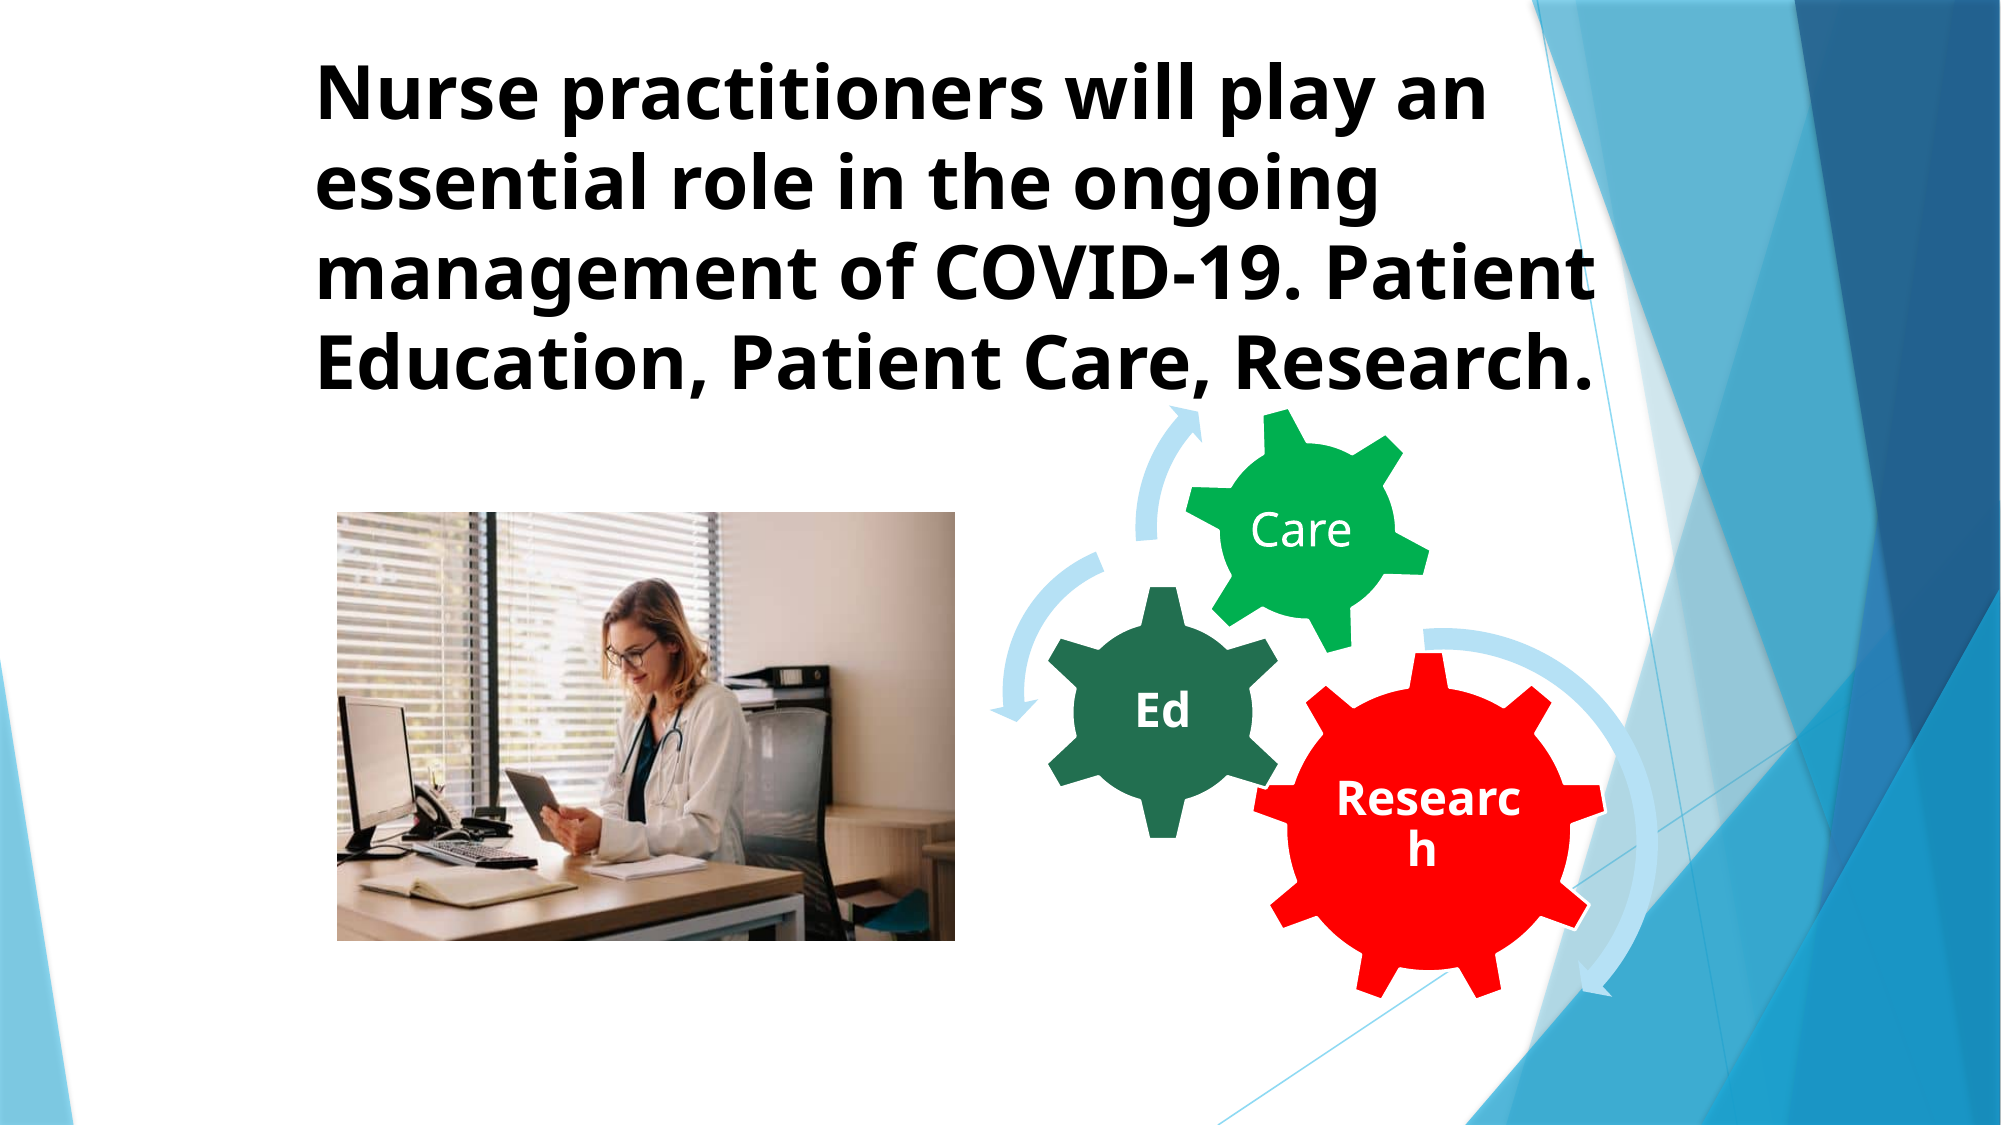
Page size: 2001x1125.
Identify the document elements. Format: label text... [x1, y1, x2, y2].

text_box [799, 374, 1751, 1026]
text_box Nurse practitioners will play an essential role in the ongoing management of COVID-19. Patient Education, Patient Care, Research. [300, 37, 1688, 683]
picture [336, 511, 955, 942]
